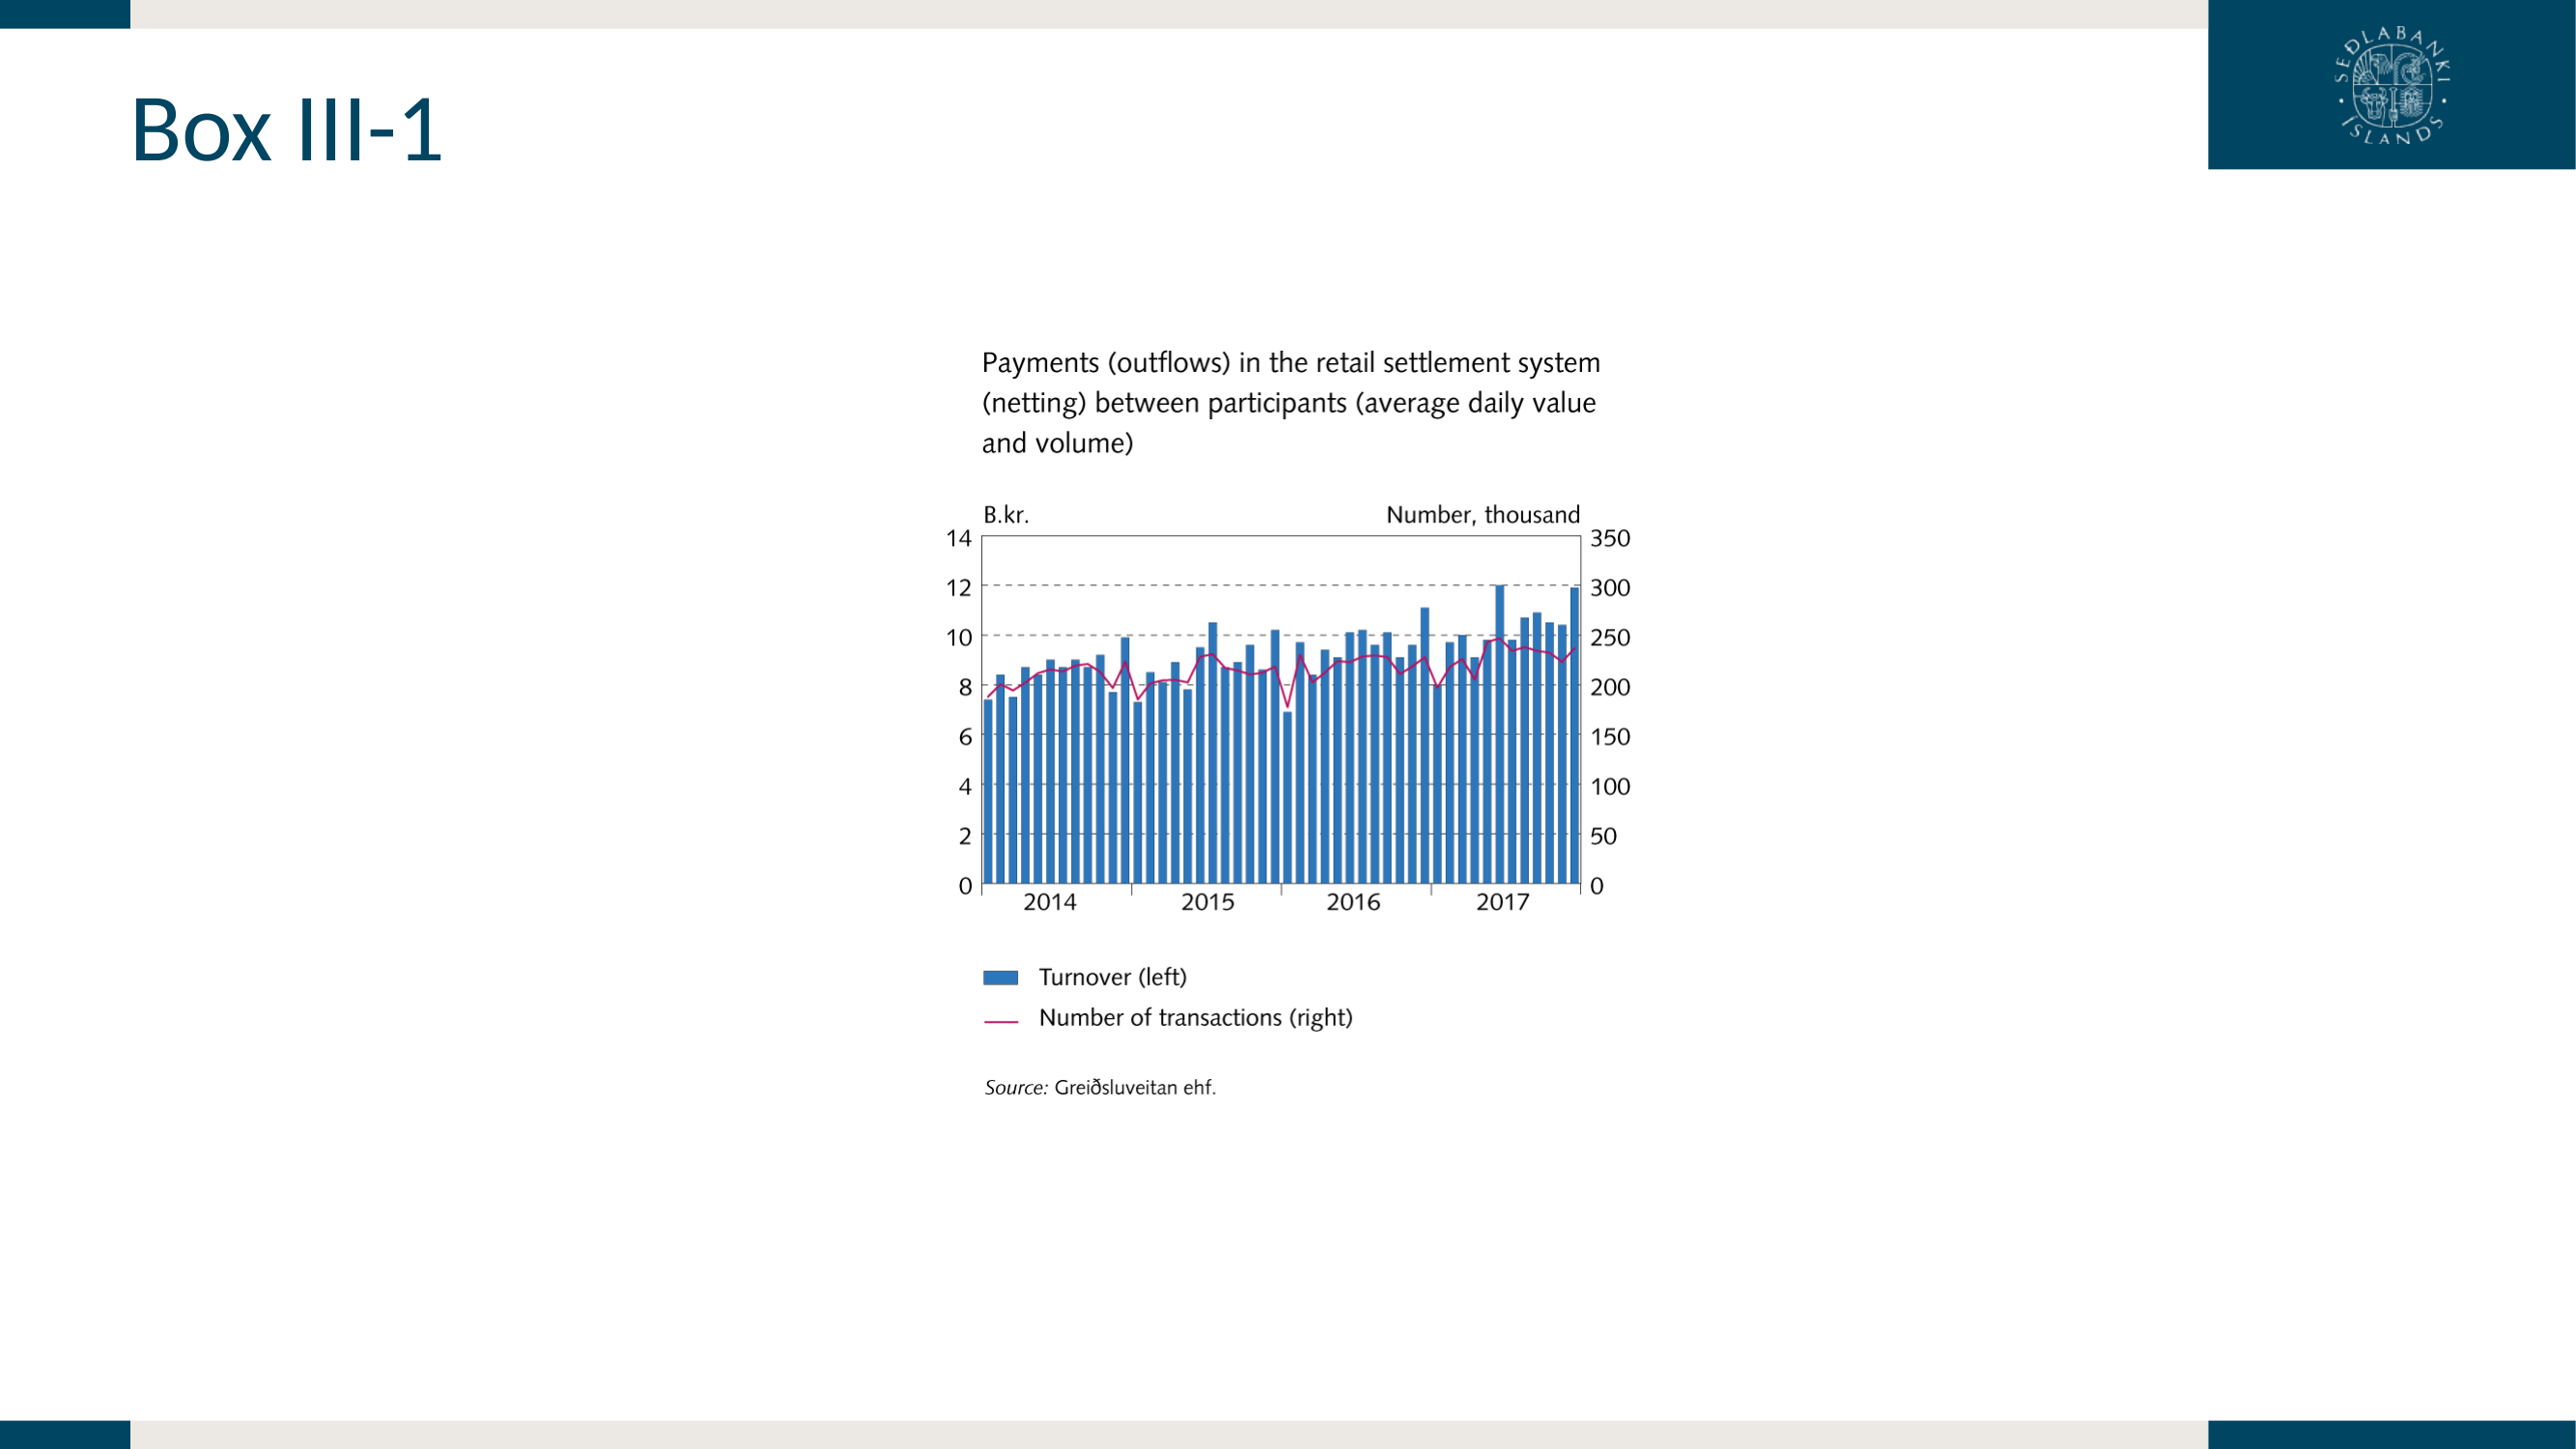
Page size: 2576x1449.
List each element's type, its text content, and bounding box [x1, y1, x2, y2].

picture [944, 348, 1631, 1101]
title Box III-1 [129, 86, 2178, 290]
